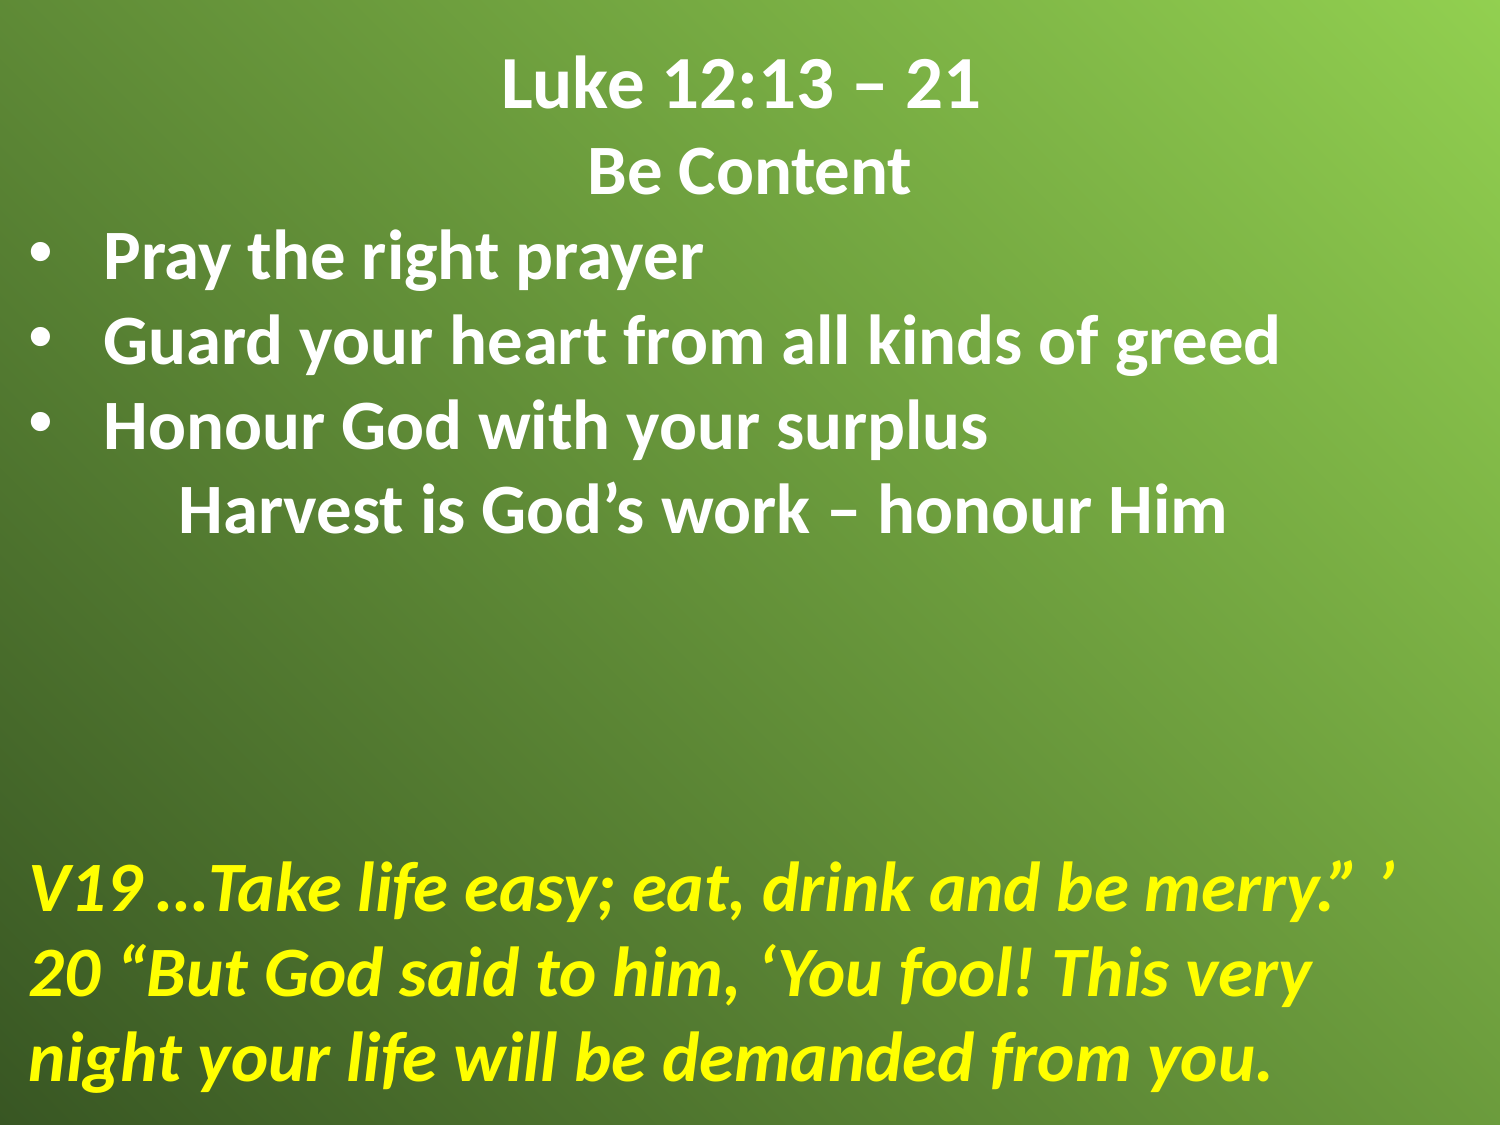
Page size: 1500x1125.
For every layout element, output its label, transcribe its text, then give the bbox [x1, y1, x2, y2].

subtitle Luke 12:13 – 21 Be Content Pray the right prayer Guard your heart from all kinds of greed Honour God with your surplus Harvest is God’s work – honour Him V19 …Take life easy; eat, drink and be merry.” ’ 20 “But God said to him, ‘You fool! This very night your life will be demanded from you. [13, 26, 1487, 1112]
